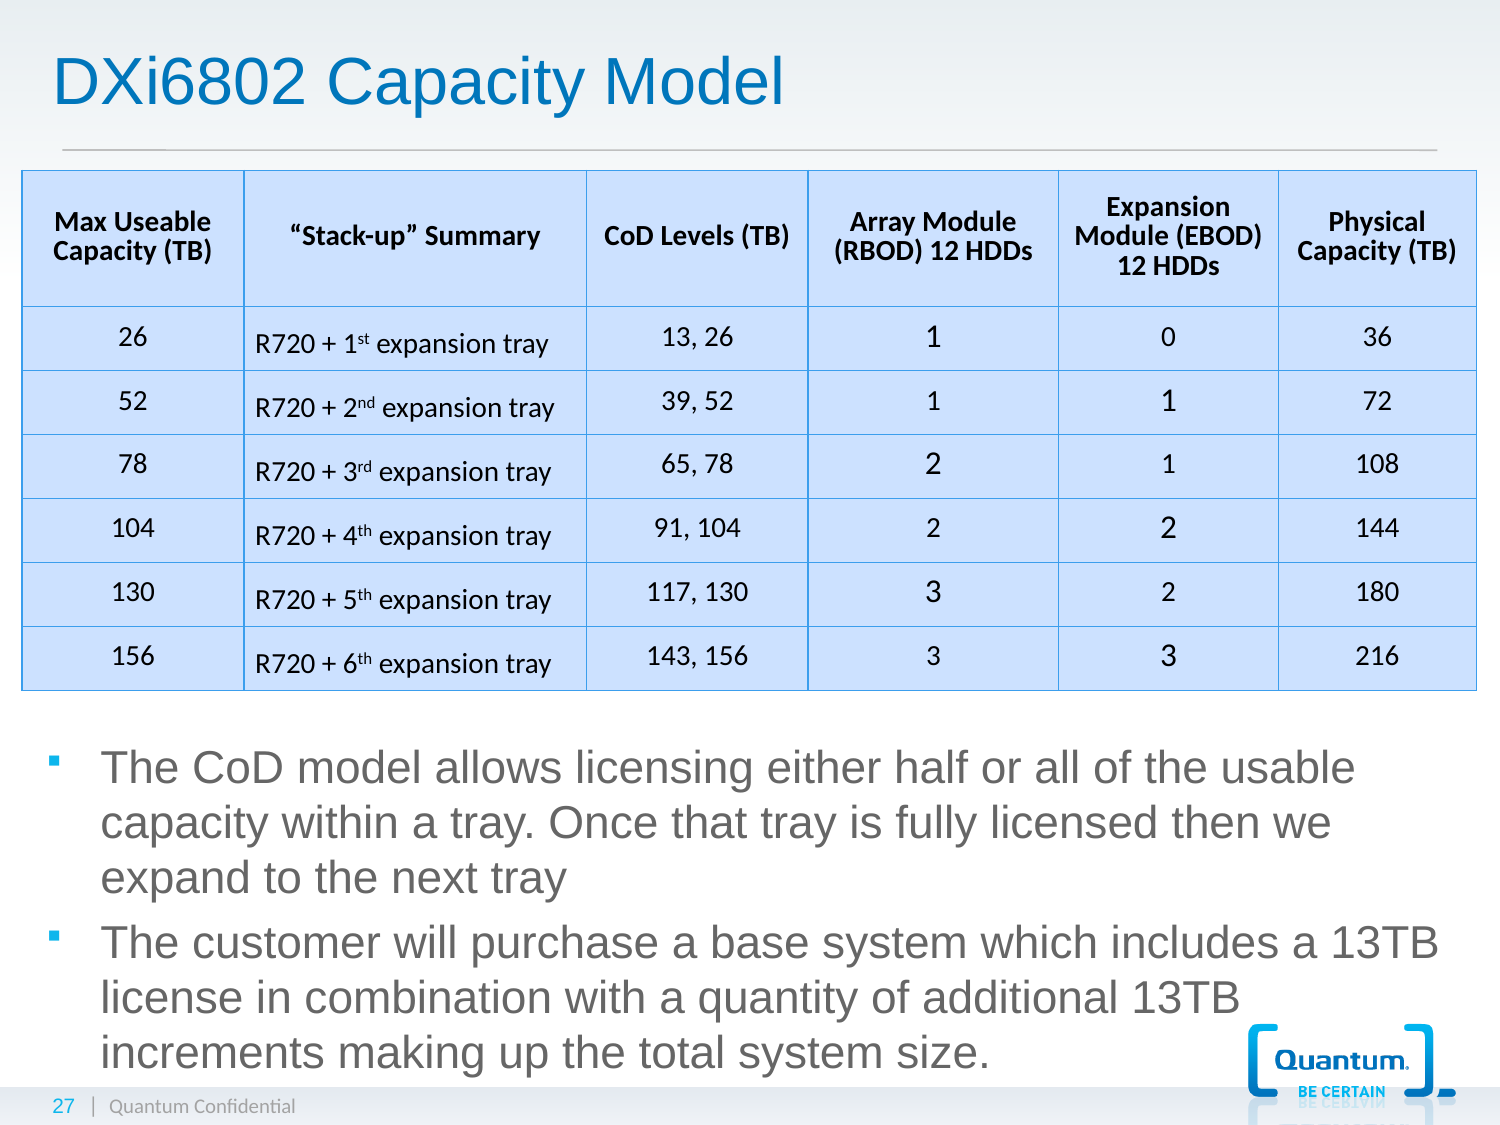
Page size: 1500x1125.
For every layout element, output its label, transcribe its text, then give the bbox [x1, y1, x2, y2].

table_cell 13, 26 [587, 307, 807, 370]
table_cell 143, 156 [587, 627, 807, 690]
table_cell 39, 52 [587, 371, 807, 434]
table_header Physical Capacity (TB) [1279, 171, 1476, 306]
table_cell 1 [1059, 435, 1278, 498]
slide_number 27 [37, 1086, 114, 1125]
table_cell 216 [1279, 627, 1476, 690]
table_cell 108 [1279, 435, 1476, 498]
table_cell 52 [23, 371, 243, 434]
table_cell 91, 104 [587, 499, 807, 562]
table_cell R720 + 6th expansion tray [245, 627, 586, 690]
table_cell 144 [1279, 499, 1476, 562]
table_cell 1 [1059, 371, 1278, 434]
table_cell 36 [1279, 307, 1476, 370]
table_cell 65, 78 [587, 435, 807, 498]
title DXi6802 Capacity Model [37, 24, 1463, 131]
table_cell 117, 130 [587, 563, 807, 626]
table_cell 130 [23, 563, 243, 626]
table_header Array Module (RBOD) 12 HDDs [809, 171, 1058, 306]
table_header Max Useable Capacity (TB) [23, 171, 243, 306]
table_cell 2 [1059, 563, 1278, 626]
table_cell 180 [1279, 563, 1476, 626]
table_header “Stack-up” Summary [245, 171, 586, 306]
table_cell 3 [809, 627, 1058, 690]
table_cell 1 [809, 307, 1058, 370]
table_cell 2 [1059, 499, 1278, 562]
table_cell 3 [1059, 627, 1278, 690]
table_cell 104 [23, 499, 243, 562]
table_cell 26 [23, 307, 243, 370]
table_cell R720 + 5th expansion tray [245, 563, 586, 626]
picture [1240, 1086, 1463, 1125]
text_box The CoD model allows licensing either half or all of the usable capacity within a tray. Once that tray is fully licensed then we expand to the next tray The customer will purchase a base system which includes a 13TB license in combination with a quantity of additional 13TB increments making up the total system size. [31, 729, 1467, 1086]
table_cell 156 [23, 627, 243, 690]
table_header Expansion Module (EBOD) 12 HDDs [1059, 171, 1278, 306]
table_cell R720 + 1st expansion tray [245, 307, 586, 370]
table_header CoD Levels (TB) [587, 171, 807, 306]
table_cell R720 + 4th expansion tray [245, 499, 586, 562]
table_cell 2 [809, 499, 1058, 562]
table_cell 0 [1059, 307, 1278, 370]
table_cell 3 [809, 563, 1058, 626]
table_cell 78 [23, 435, 243, 498]
table_cell 72 [1279, 371, 1476, 434]
table_cell 1 [809, 371, 1058, 434]
table_cell R720 + 2nd expansion tray [245, 371, 586, 434]
table_cell 2 [809, 435, 1058, 498]
table_cell R720 + 3rd expansion tray [245, 435, 586, 498]
